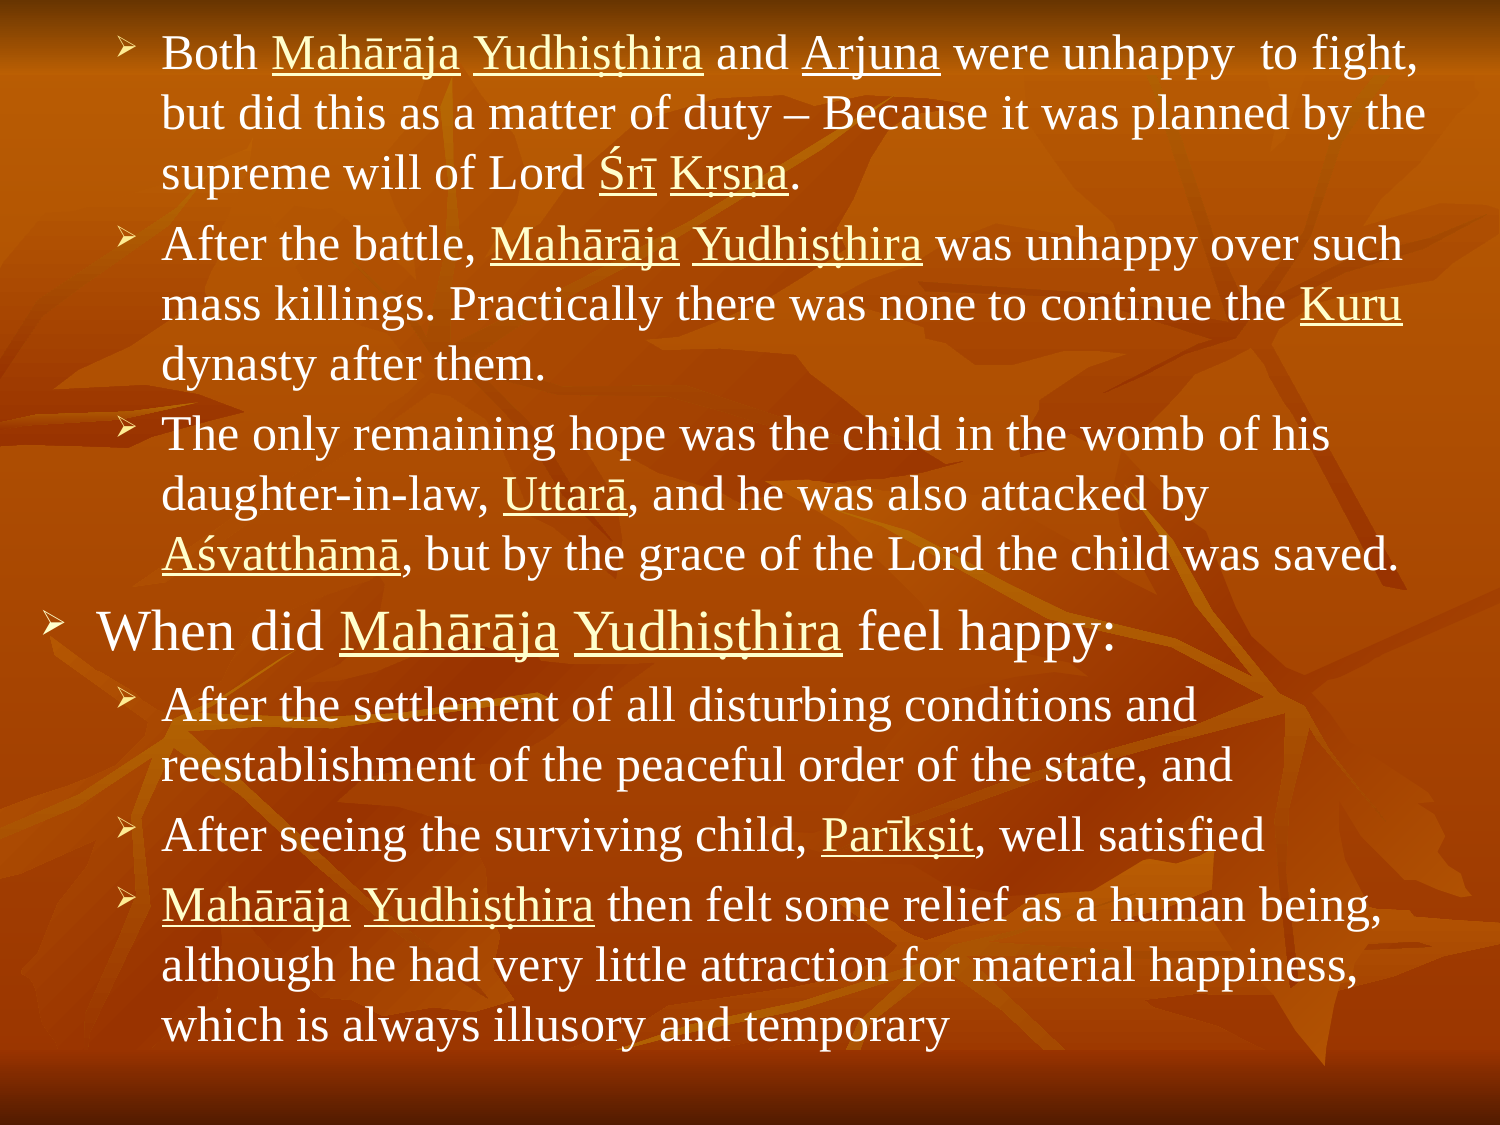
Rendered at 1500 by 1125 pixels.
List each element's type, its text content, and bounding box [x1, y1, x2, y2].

list Both Mahārāja Yudhiṣṭhira and Arjuna were unhappy to fight, but did this as a matter of duty – Because it was planned by the supreme will of Lord Śrī Kṛṣṇa. After the battle, Mahārāja Yudhiṣṭhira was unhappy over such mass killings. Practically there was none to continue the Kuru dynasty after them. The only remaining hope was the child in the womb of his daughter-in-law, Uttarā, and he was also attacked by Aśvatthāmā, but by the grace of the Lord the child was saved. When did Mahārāja Yudhiṣṭhira feel happy: After the settlement of all disturbing conditions and reestablishment of the peaceful order of the state, and After seeing the surviving child, Parīkṣit, well satisfied Mahārāja Yudhiṣṭhira then felt some relief as a human being, although he had very little attraction for material happiness, which is always illusory and temporary [24, 12, 1463, 1100]
